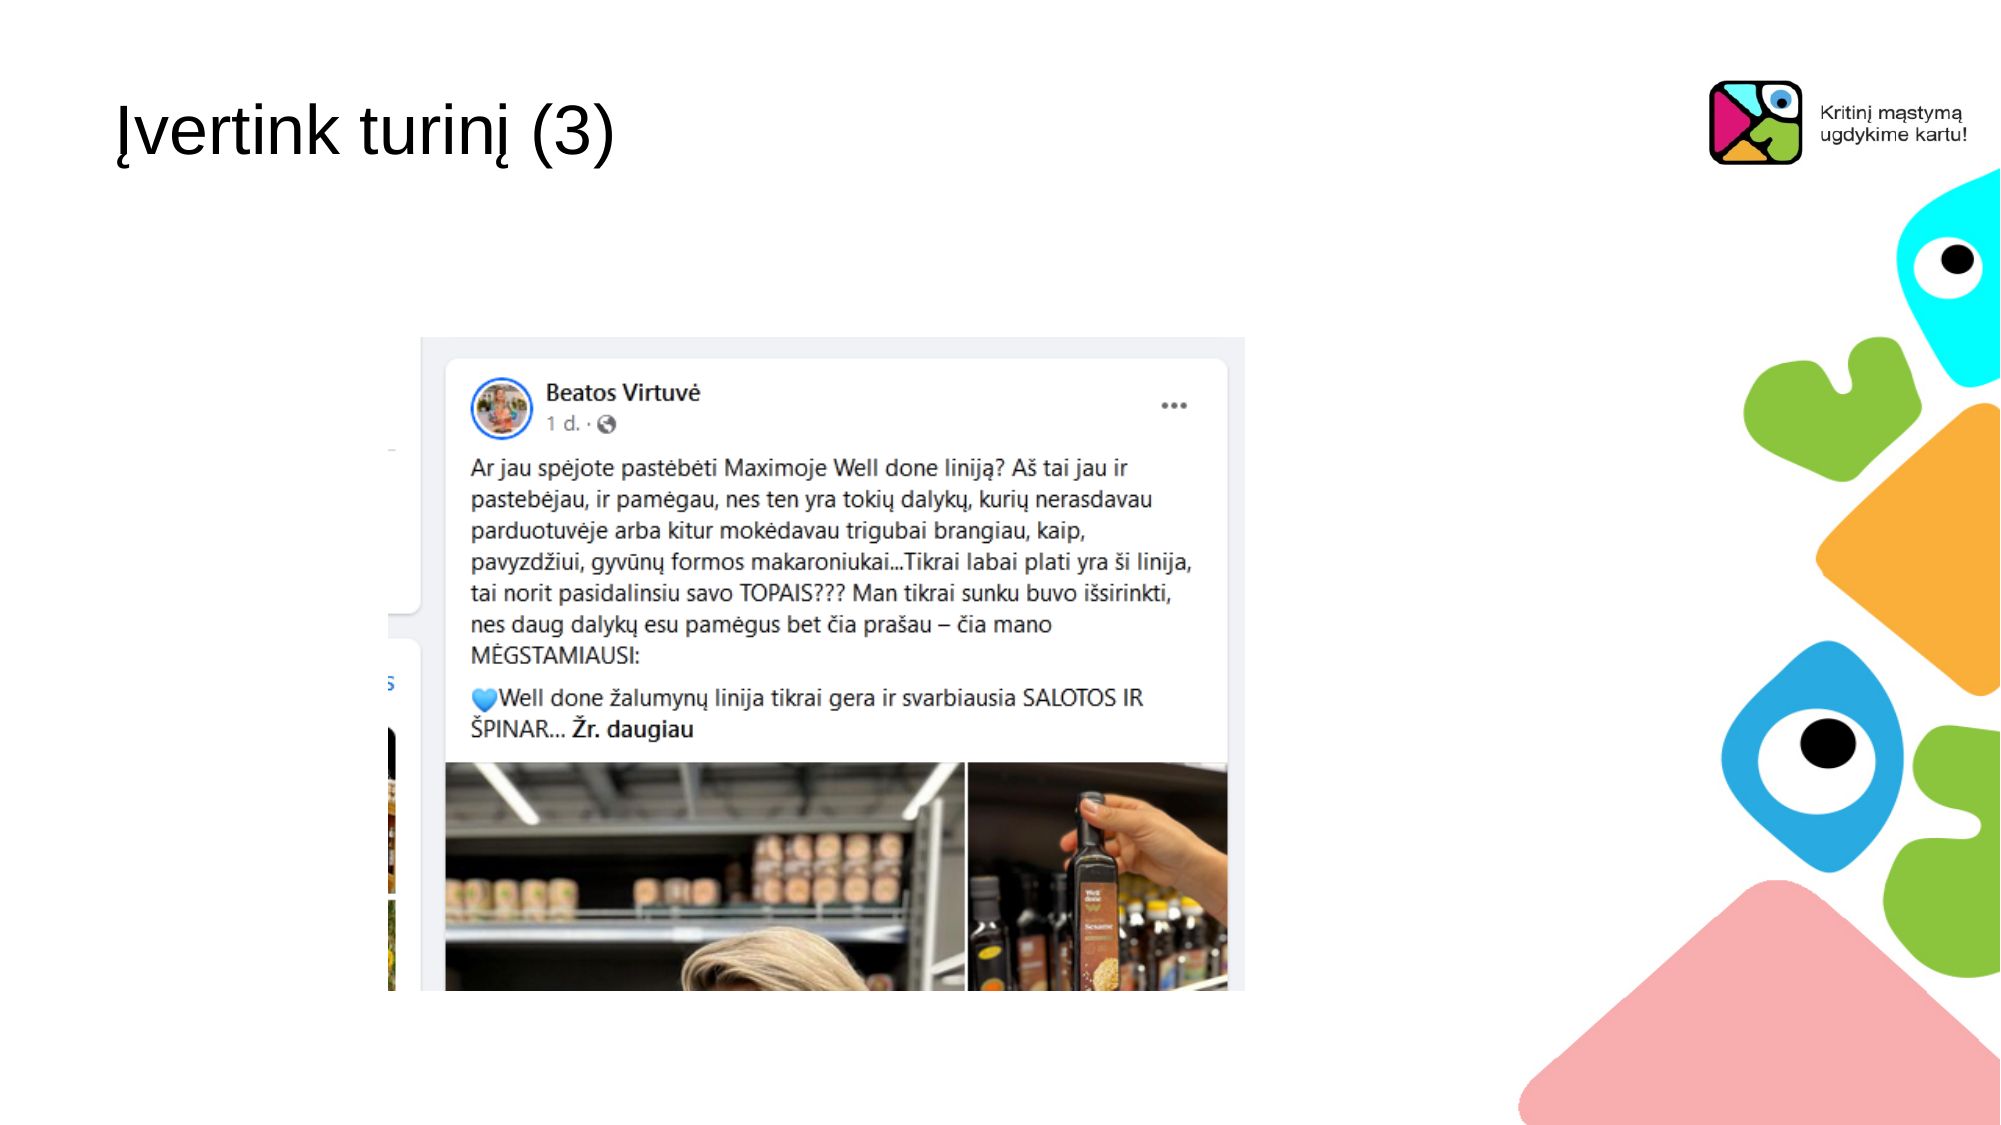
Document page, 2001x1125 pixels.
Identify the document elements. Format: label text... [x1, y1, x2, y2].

picture [1511, 80, 2000, 1125]
title Įvertink turinį (3) [99, 23, 1567, 230]
picture [387, 337, 1245, 992]
